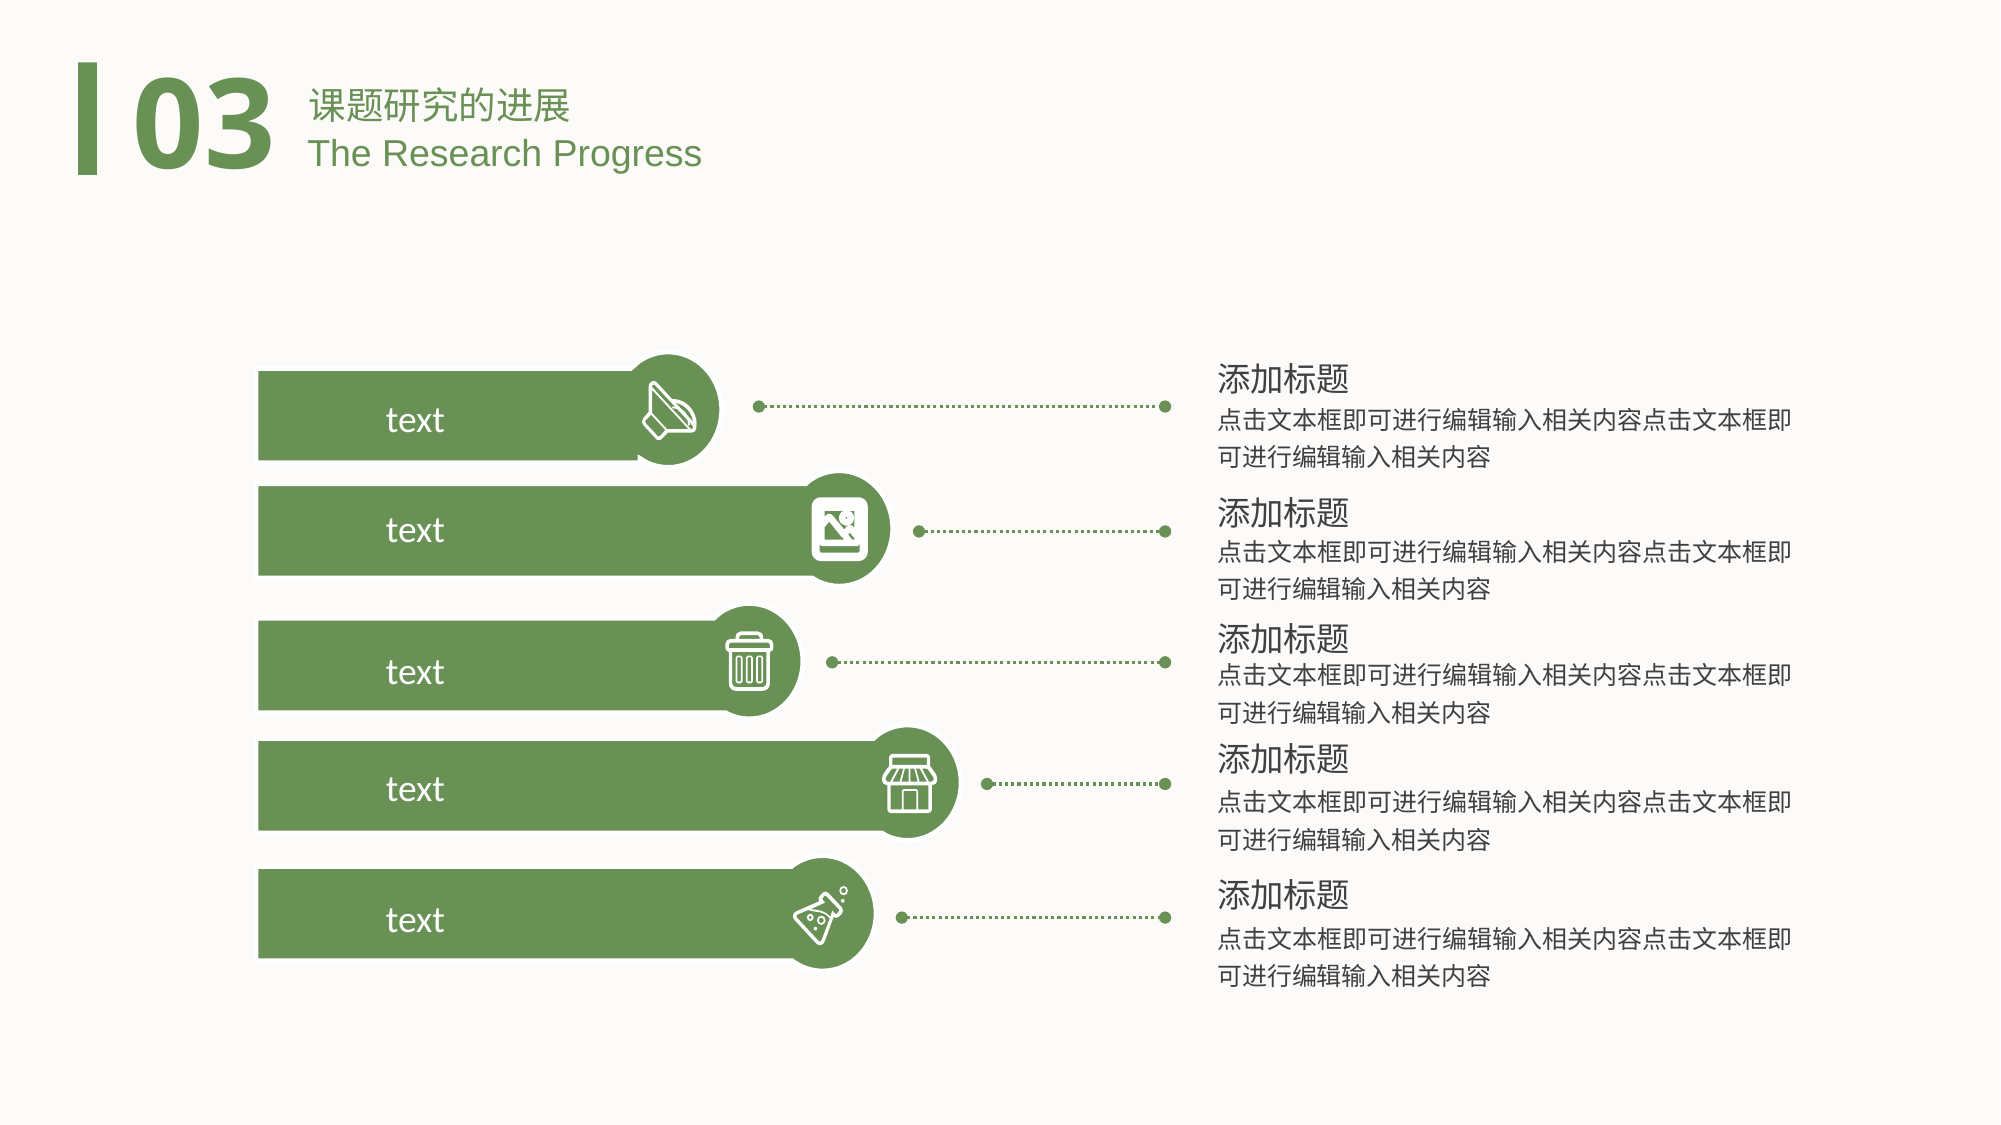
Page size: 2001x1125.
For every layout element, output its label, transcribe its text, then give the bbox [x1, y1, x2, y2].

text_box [256, 350, 1809, 1000]
text_box 03 [78, 36, 331, 202]
text_box The Research Progress [292, 122, 1117, 182]
text_box 课题研究的进展 [294, 29, 587, 122]
